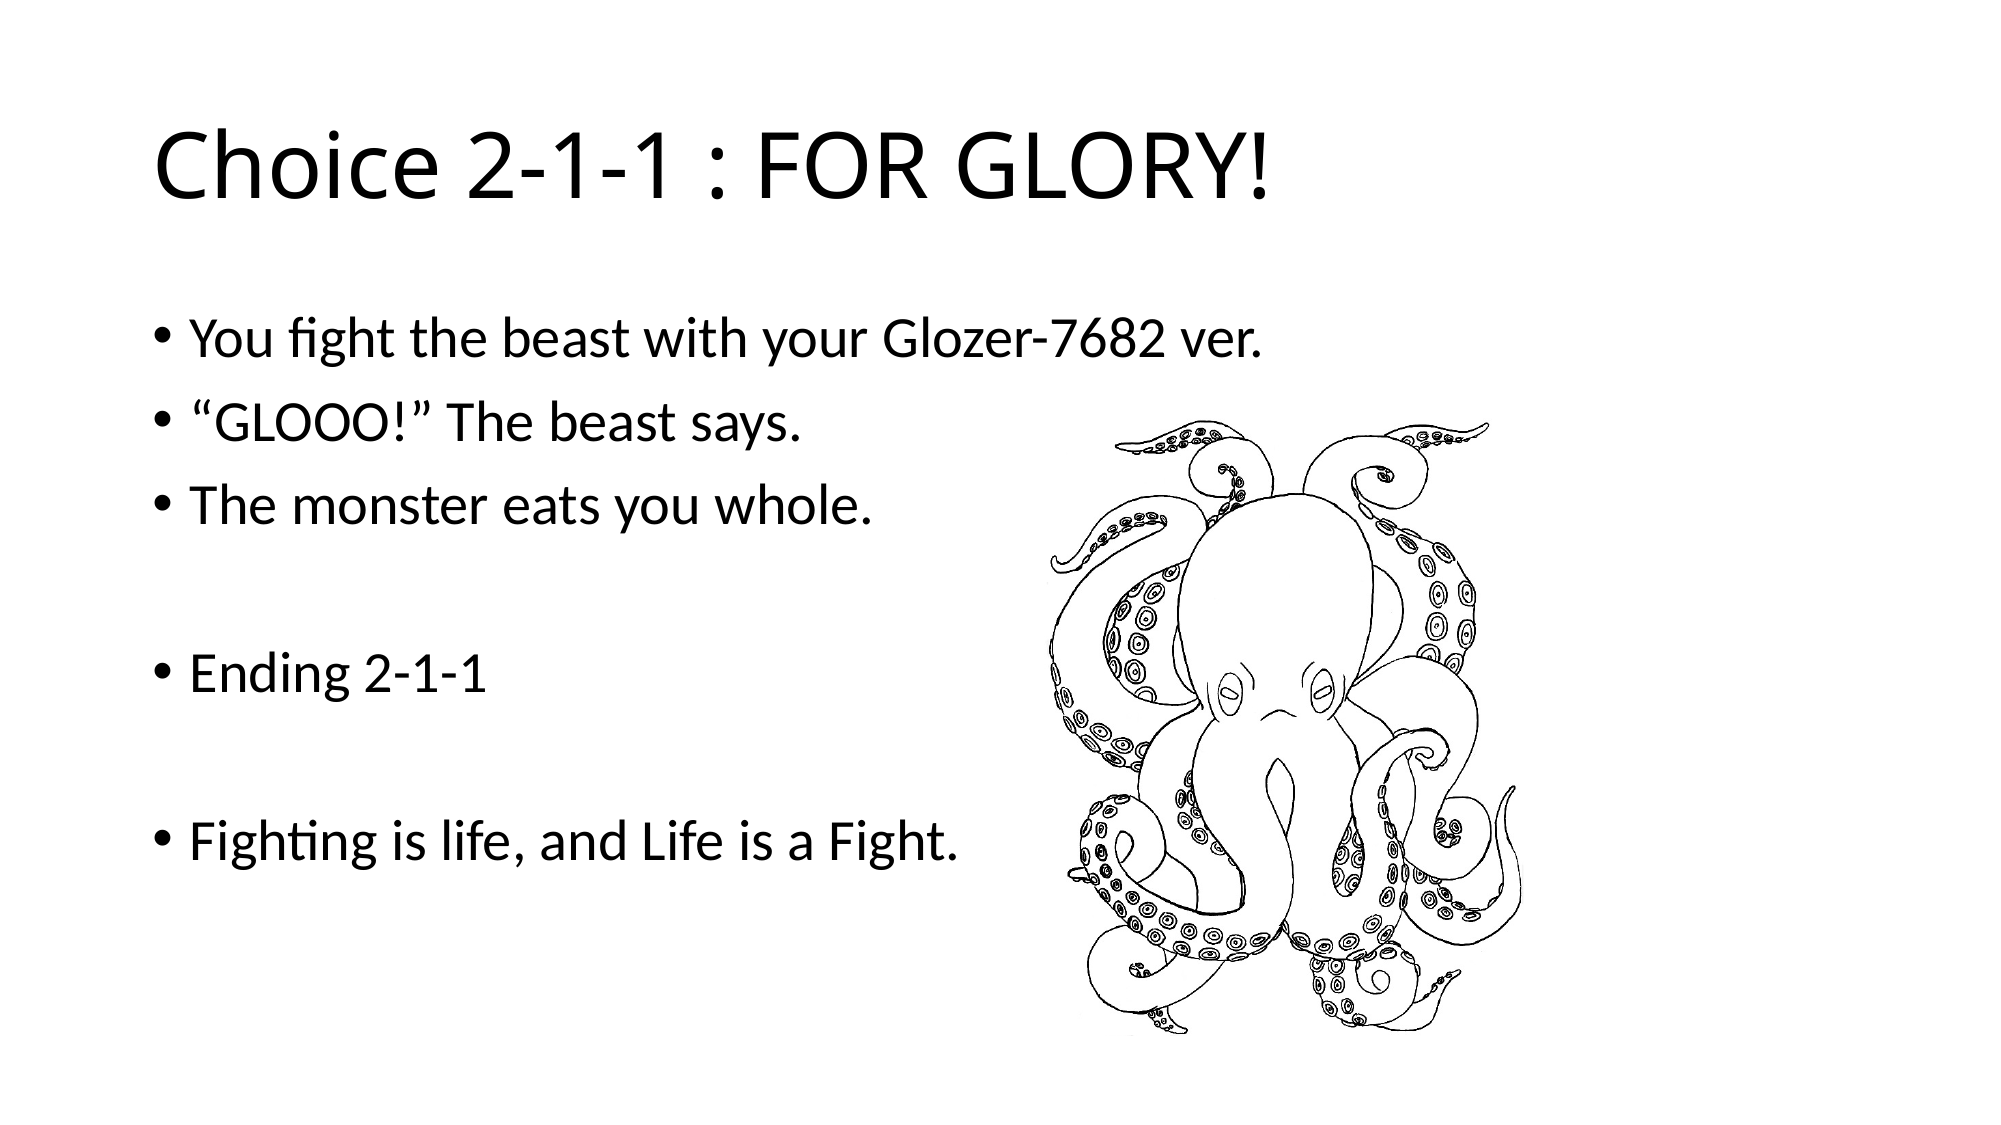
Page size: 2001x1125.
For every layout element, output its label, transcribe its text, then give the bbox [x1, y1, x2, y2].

picture [1044, 412, 1524, 1036]
list You fight the beast with your Glozer-7682 ver. “GLOOO!” The beast says. The monster eats you whole. Ending 2-1-1 Fighting is life, and Life is a Fight. [137, 299, 1863, 1014]
title Choice 2-1-1 : FOR GLORY! [137, 59, 1863, 278]
